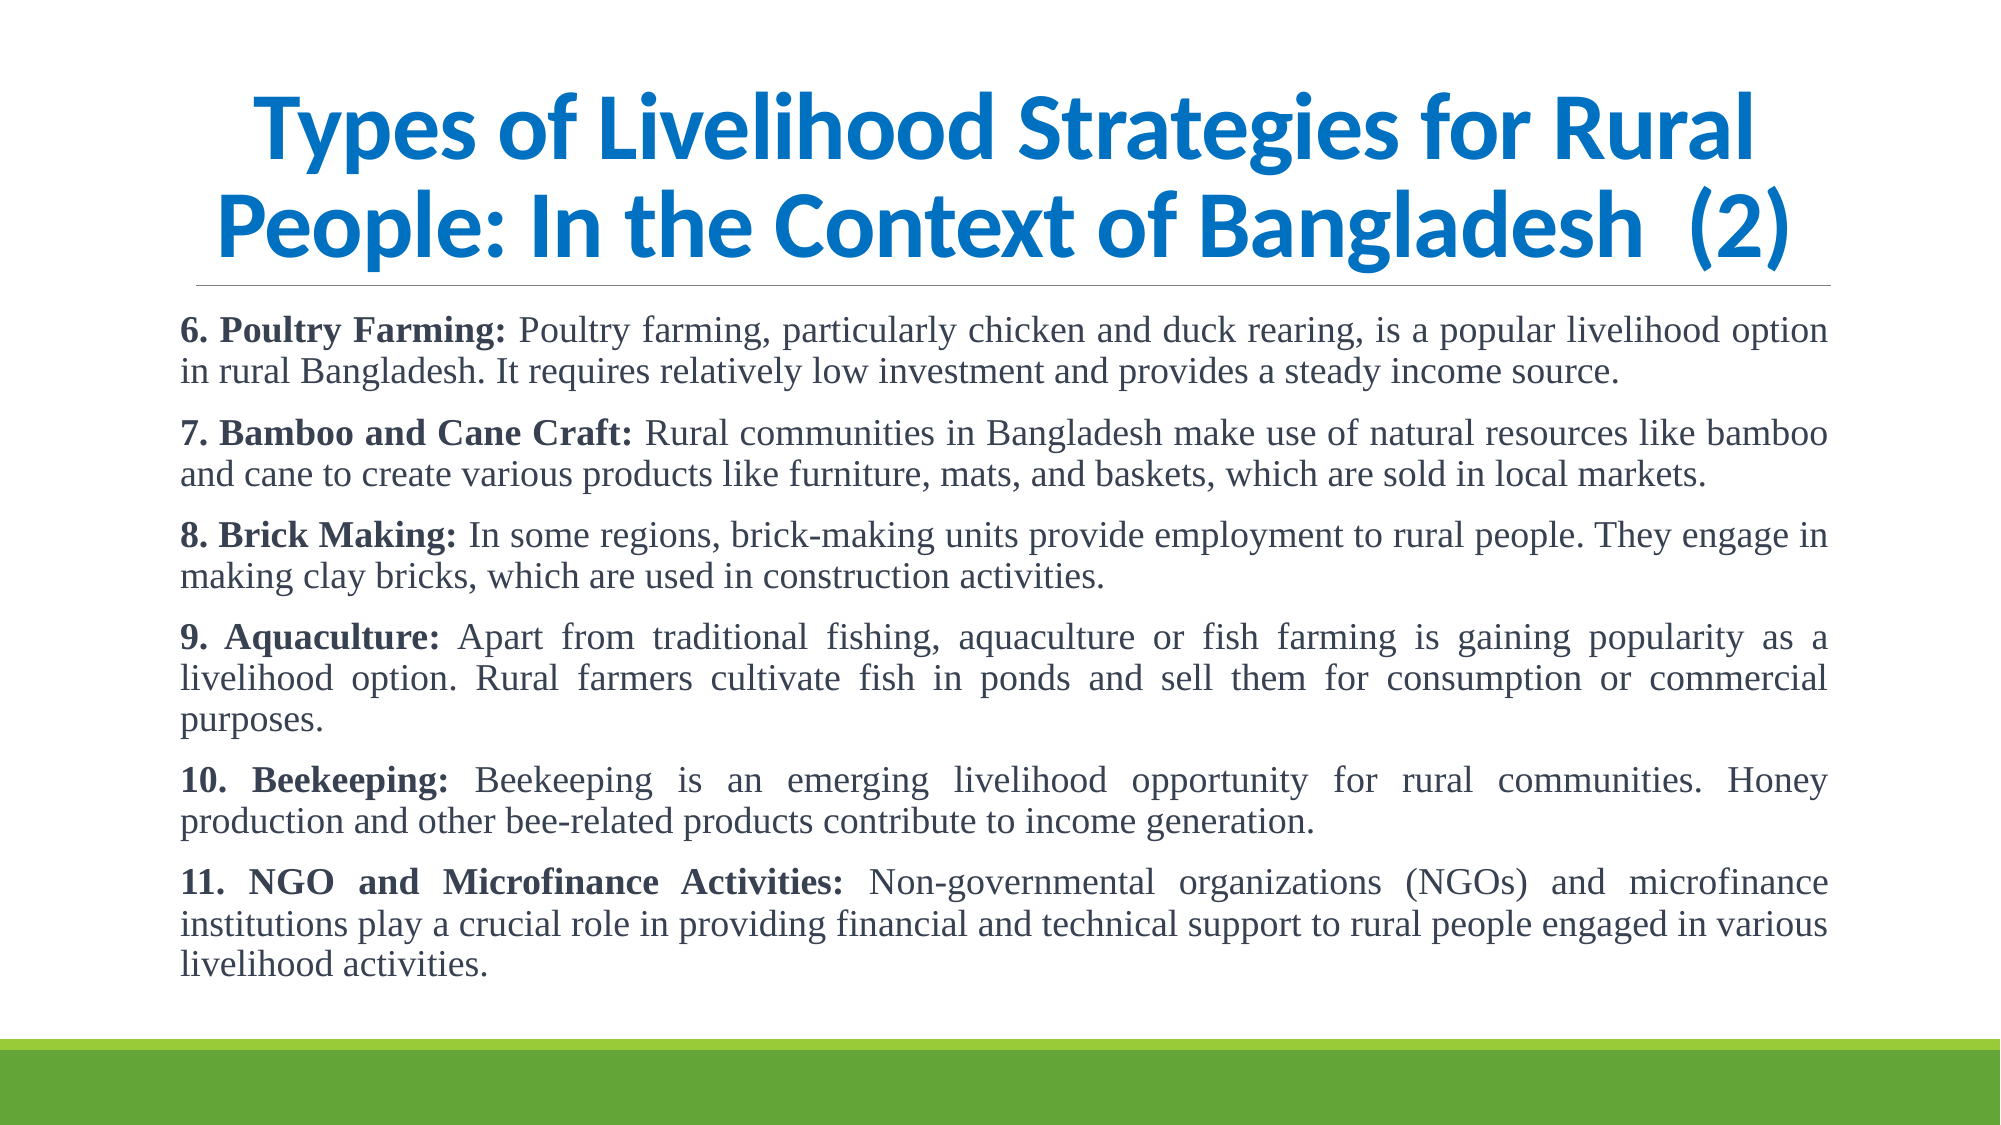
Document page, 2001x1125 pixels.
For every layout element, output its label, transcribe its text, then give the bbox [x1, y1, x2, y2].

title Types of Livelihood Strategies for Rural People: In the Context of Bangladesh (2) [180, 47, 1830, 285]
list 6. Poultry Farming: Poultry farming, particularly chicken and duck rearing, is a popular livelihood option in rural Bangladesh. It requires relatively low investment and provides a steady income source. 7. Bamboo and Cane Craft: Rural communities in Bangladesh make use of natural resources like bamboo and cane to create various products like furniture, mats, and baskets, which are sold in local markets. 8. Brick Making: In some regions, brick-making units provide employment to rural people. They engage in making clay bricks, which are used in construction activities. 9. Aquaculture: Apart from traditional fishing, aquaculture or fish farming is gaining popularity as a livelihood option. Rural farmers cultivate fish in ponds and sell them for consumption or commercial purposes. 10. Beekeeping: Beekeeping is an emerging livelihood opportunity for rural communities. Honey production and other bee-related products contribute to income generation. 11. NGO and Microfinance Activities: Non-governmental organizations (NGOs) and microfinance institutions play a crucial role in providing financial and technical support to rural people engaged in various livelihood activities. [180, 302, 1830, 1029]
